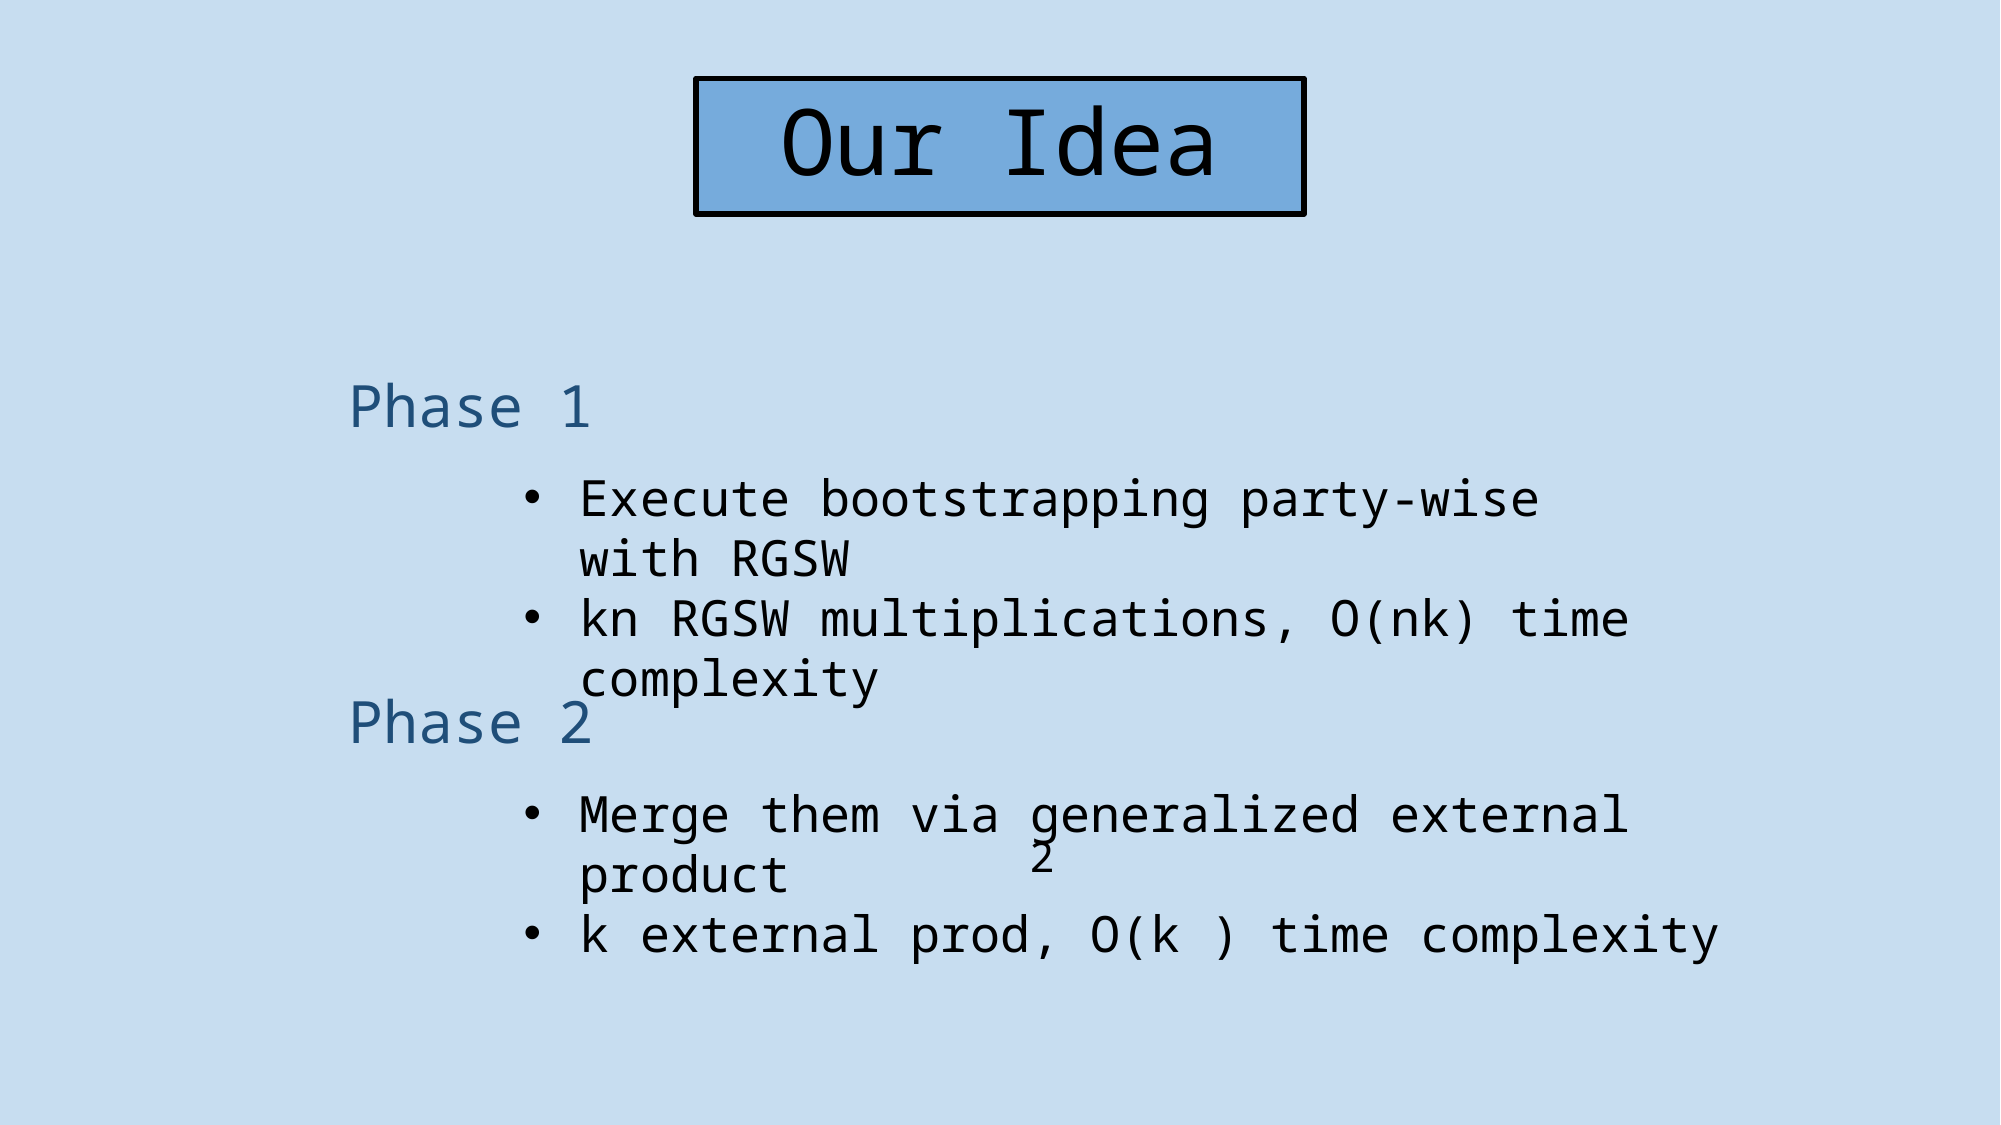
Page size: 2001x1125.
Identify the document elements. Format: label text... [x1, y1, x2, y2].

text_box Phase 1 [334, 361, 1335, 447]
title Our Idea [696, 78, 1304, 214]
text_box Phase 2 [334, 677, 1335, 762]
text_box 2 [1014, 823, 1064, 889]
text_box Merge them via generalized external product k external prod, O(k ) time complexity [508, 774, 1796, 970]
text_box Execute bootstrapping party-wise with RGSW kn RGSW multiplications, O(nk) time complexity [508, 459, 1657, 714]
